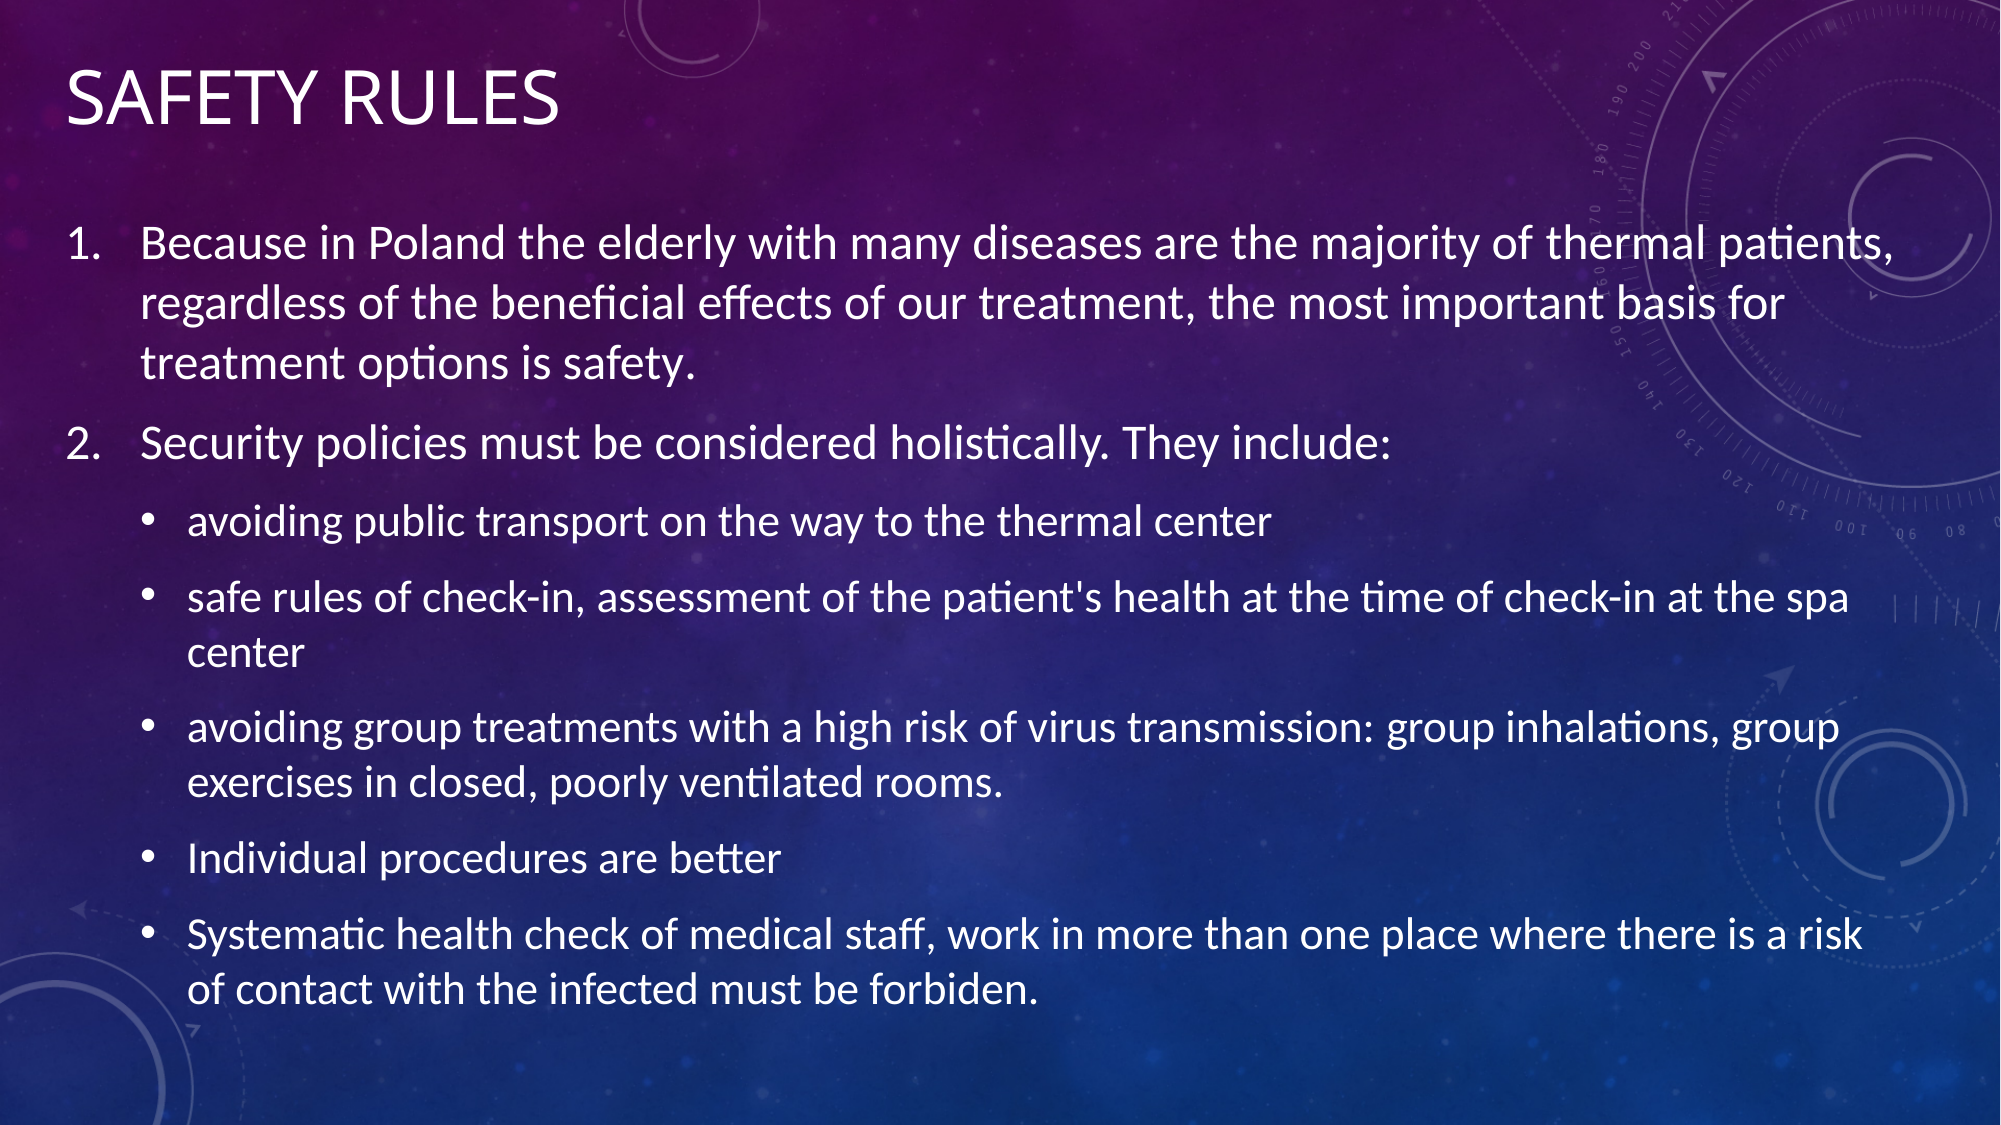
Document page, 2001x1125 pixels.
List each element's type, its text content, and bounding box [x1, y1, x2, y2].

title Safety rules [50, 0, 1688, 189]
picture [0, 0, 2001, 1125]
list Because in Poland the elderly with many diseases are the majority of thermal patients, regardless of the beneficial effects of our treatment, the most important basis for treatment options is safety. Security policies must be considered holistically. They include: avoiding public transport on the way to the thermal center safe rules of check-in, assessment of the patient's health at the time of check-in at the spa center avoiding group treatments with a high risk of virus transmission: group inhalations, group exercises in closed, poorly ventilated rooms. Individual procedures are better Systematic health check of medical staff, work in more than one place where there is a risk of contact with the infected must be forbiden. [50, 201, 1927, 1022]
